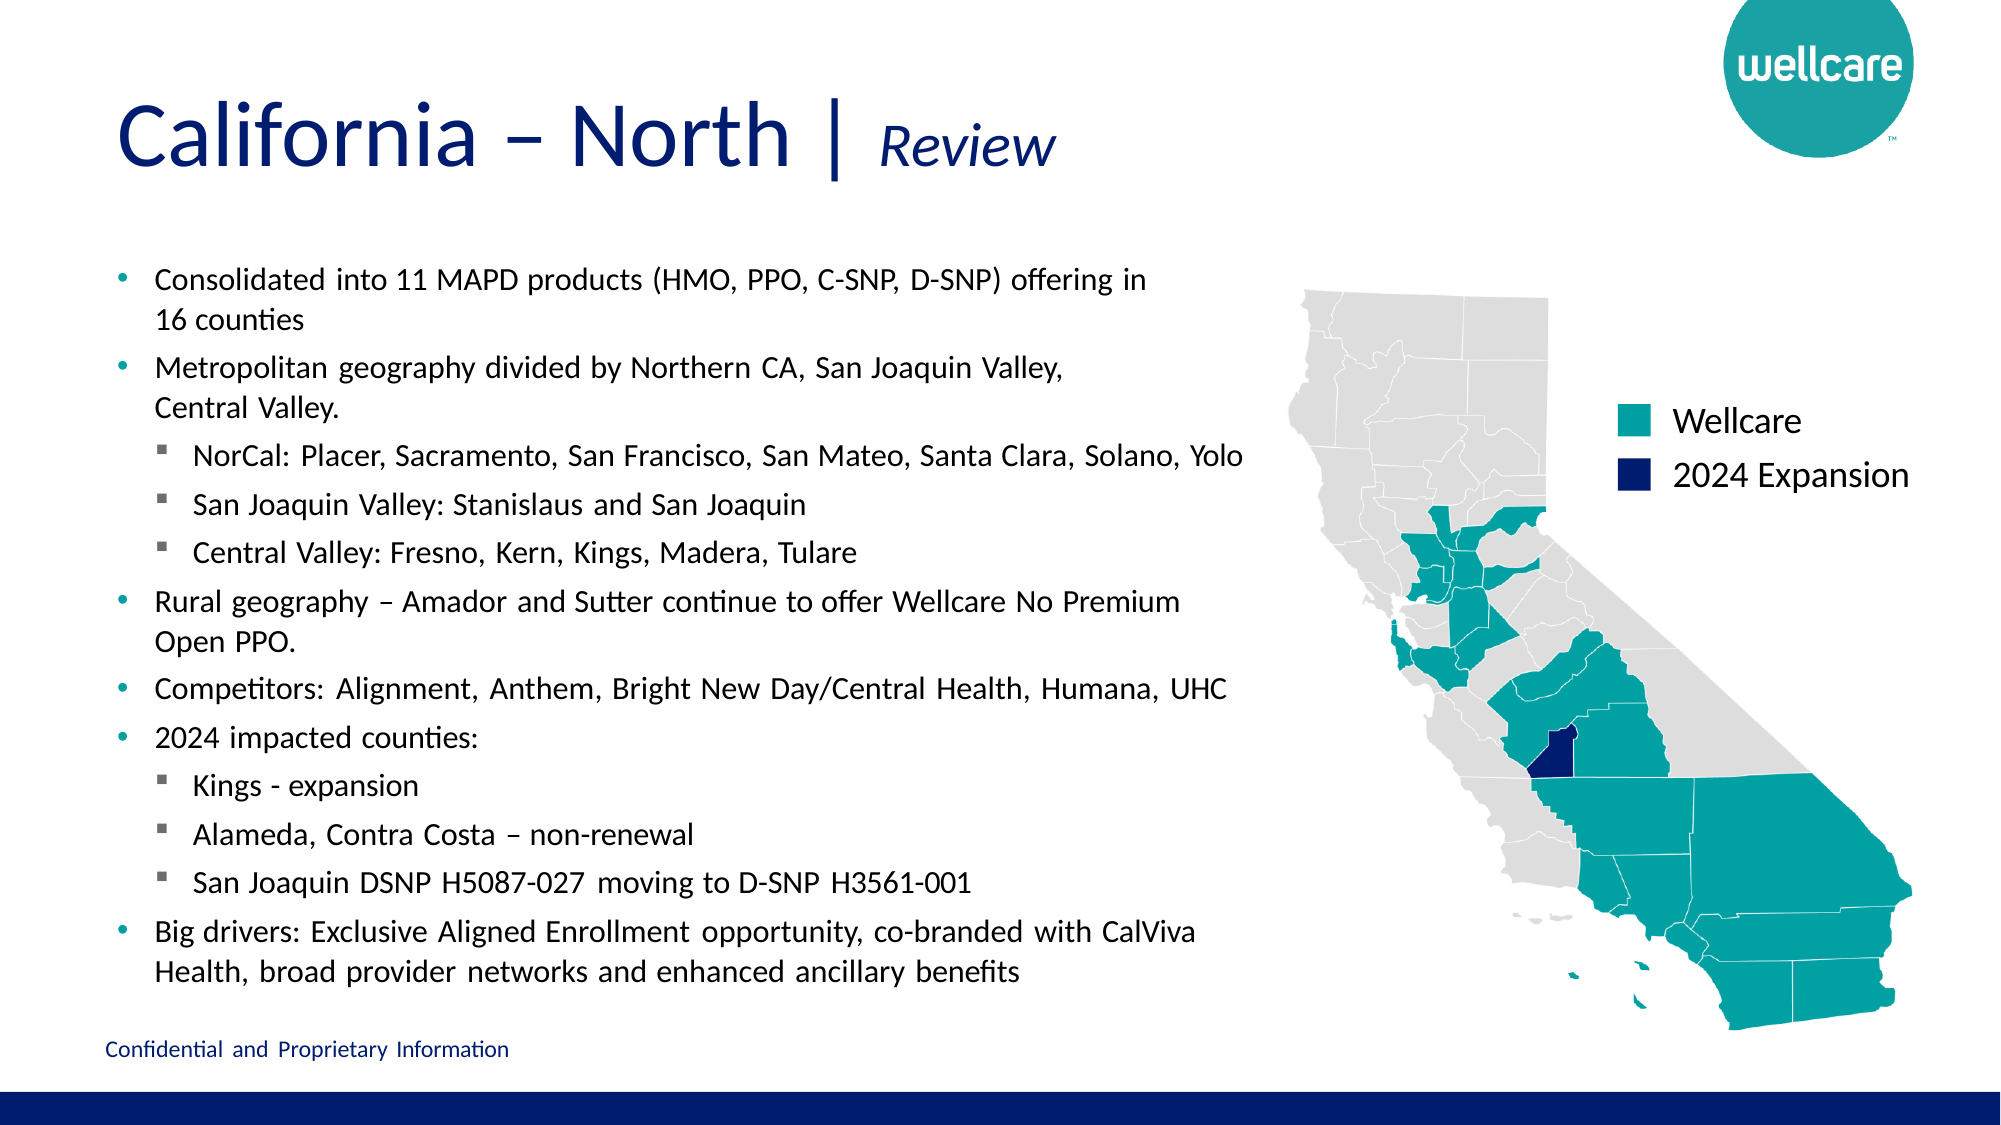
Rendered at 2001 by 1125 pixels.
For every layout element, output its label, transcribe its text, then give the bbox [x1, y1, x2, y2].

title California – North | Review [110, 70, 1891, 261]
text_box Rural geography – Amador and Sutter continue to offer Wellcare No Premium Open PPO. Competitors: Alignment, Anthem, Bright New Day/Central Health, Humana, UHC 2024 impacted counties: Kings - expansion Alameda, Contra Costa – non-renewal San Joaquin DSNP H5087-027 moving to D-SNP H3561-001 Big drivers: Exclusive Aligned Enrollment opportunity, co-branded with CalViva Health, broad provider networks and enhanced ancillary benefits [115, 577, 1241, 989]
text_box NorCal: Placer, Sacramento, San Francisco, San Mateo, Santa Clara, Solano, Yolo San Joaquin Valley: Stanislaus and San Joaquin Central Valley: Fresno, Kern, Kings, Madera, Tulare [152, 422, 1263, 570]
footer Confidential and Proprietary Information [103, 1036, 652, 1125]
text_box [1287, 288, 1913, 1031]
picture [1723, 0, 1914, 158]
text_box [1617, 403, 1651, 491]
text_box Consolidated into 11 MAPD products (HMO, PPO, C-SNP, D-SNP) offering in 16 counties Metropolitan geography divided by Northern CA, San Joaquin Valley, Central Valley. [115, 261, 1167, 426]
